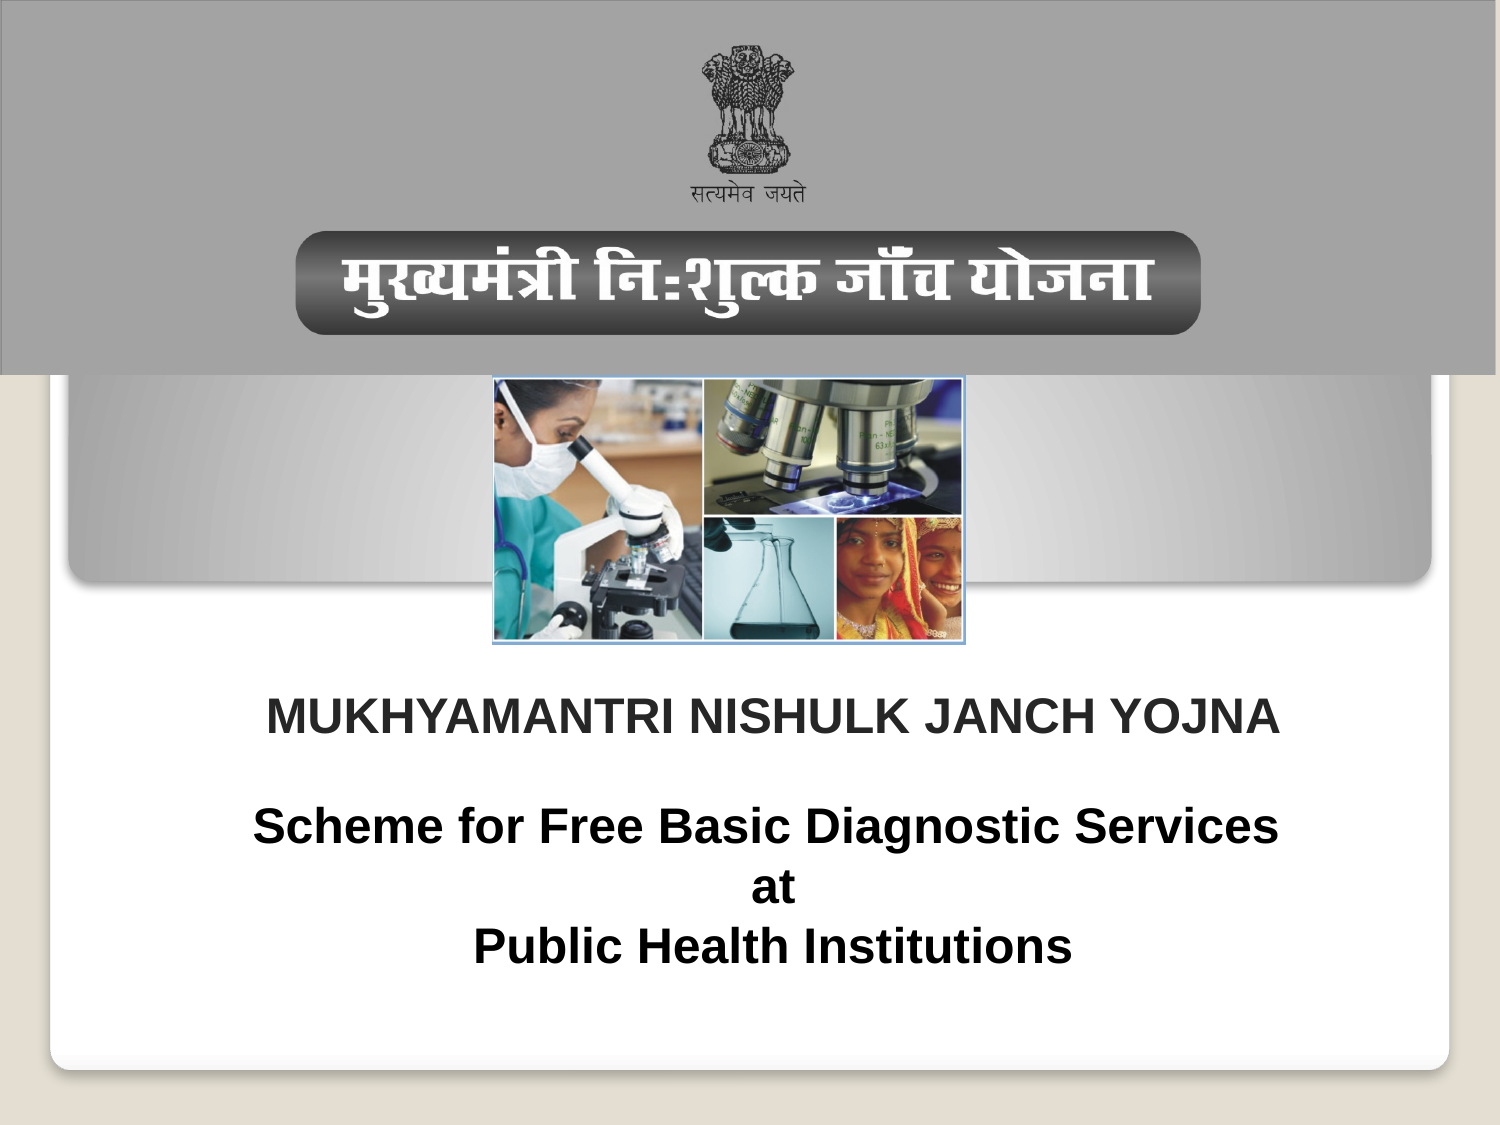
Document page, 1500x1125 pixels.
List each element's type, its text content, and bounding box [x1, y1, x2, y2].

picture [0, 0, 1496, 645]
text_box MUKHYAMANTRI NISHULK JANCH YOJNA Scheme for Free Basic Diagnostic Services at Public Health Institutions [199, 676, 1348, 982]
